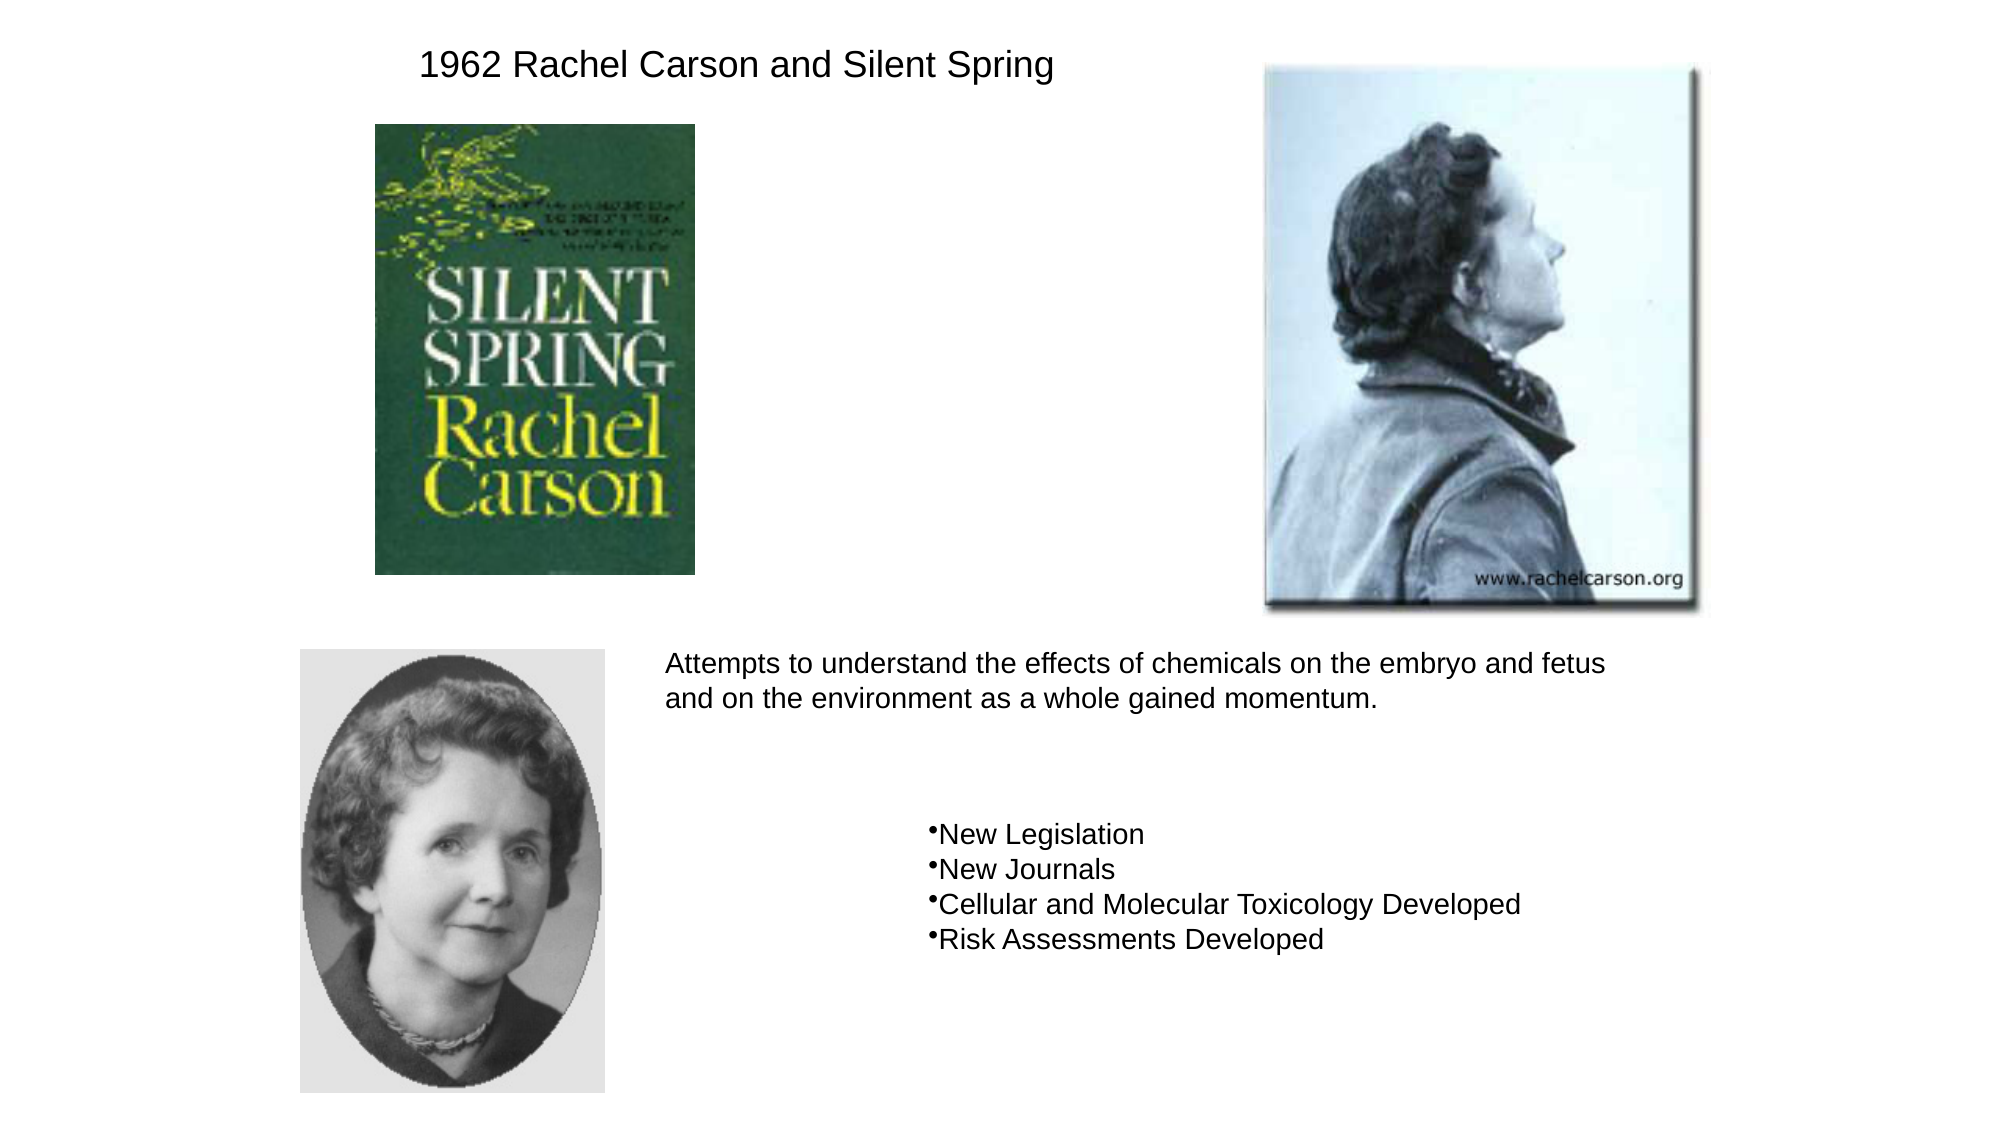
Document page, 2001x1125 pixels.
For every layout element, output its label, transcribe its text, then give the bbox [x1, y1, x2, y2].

picture [1262, 62, 1711, 618]
picture [299, 649, 605, 1093]
text_box Attempts to understand the effects of chemicals on the embryo and fetus and on the environment as a whole gained momentum. [650, 637, 1631, 723]
text_box New Legislation New Journals Cellular and Molecular Toxicology Developed Risk Assessments Developed [913, 808, 1538, 963]
text_box 1962 Rachel Carson and Silent Spring [403, 32, 1070, 92]
picture [374, 124, 695, 575]
